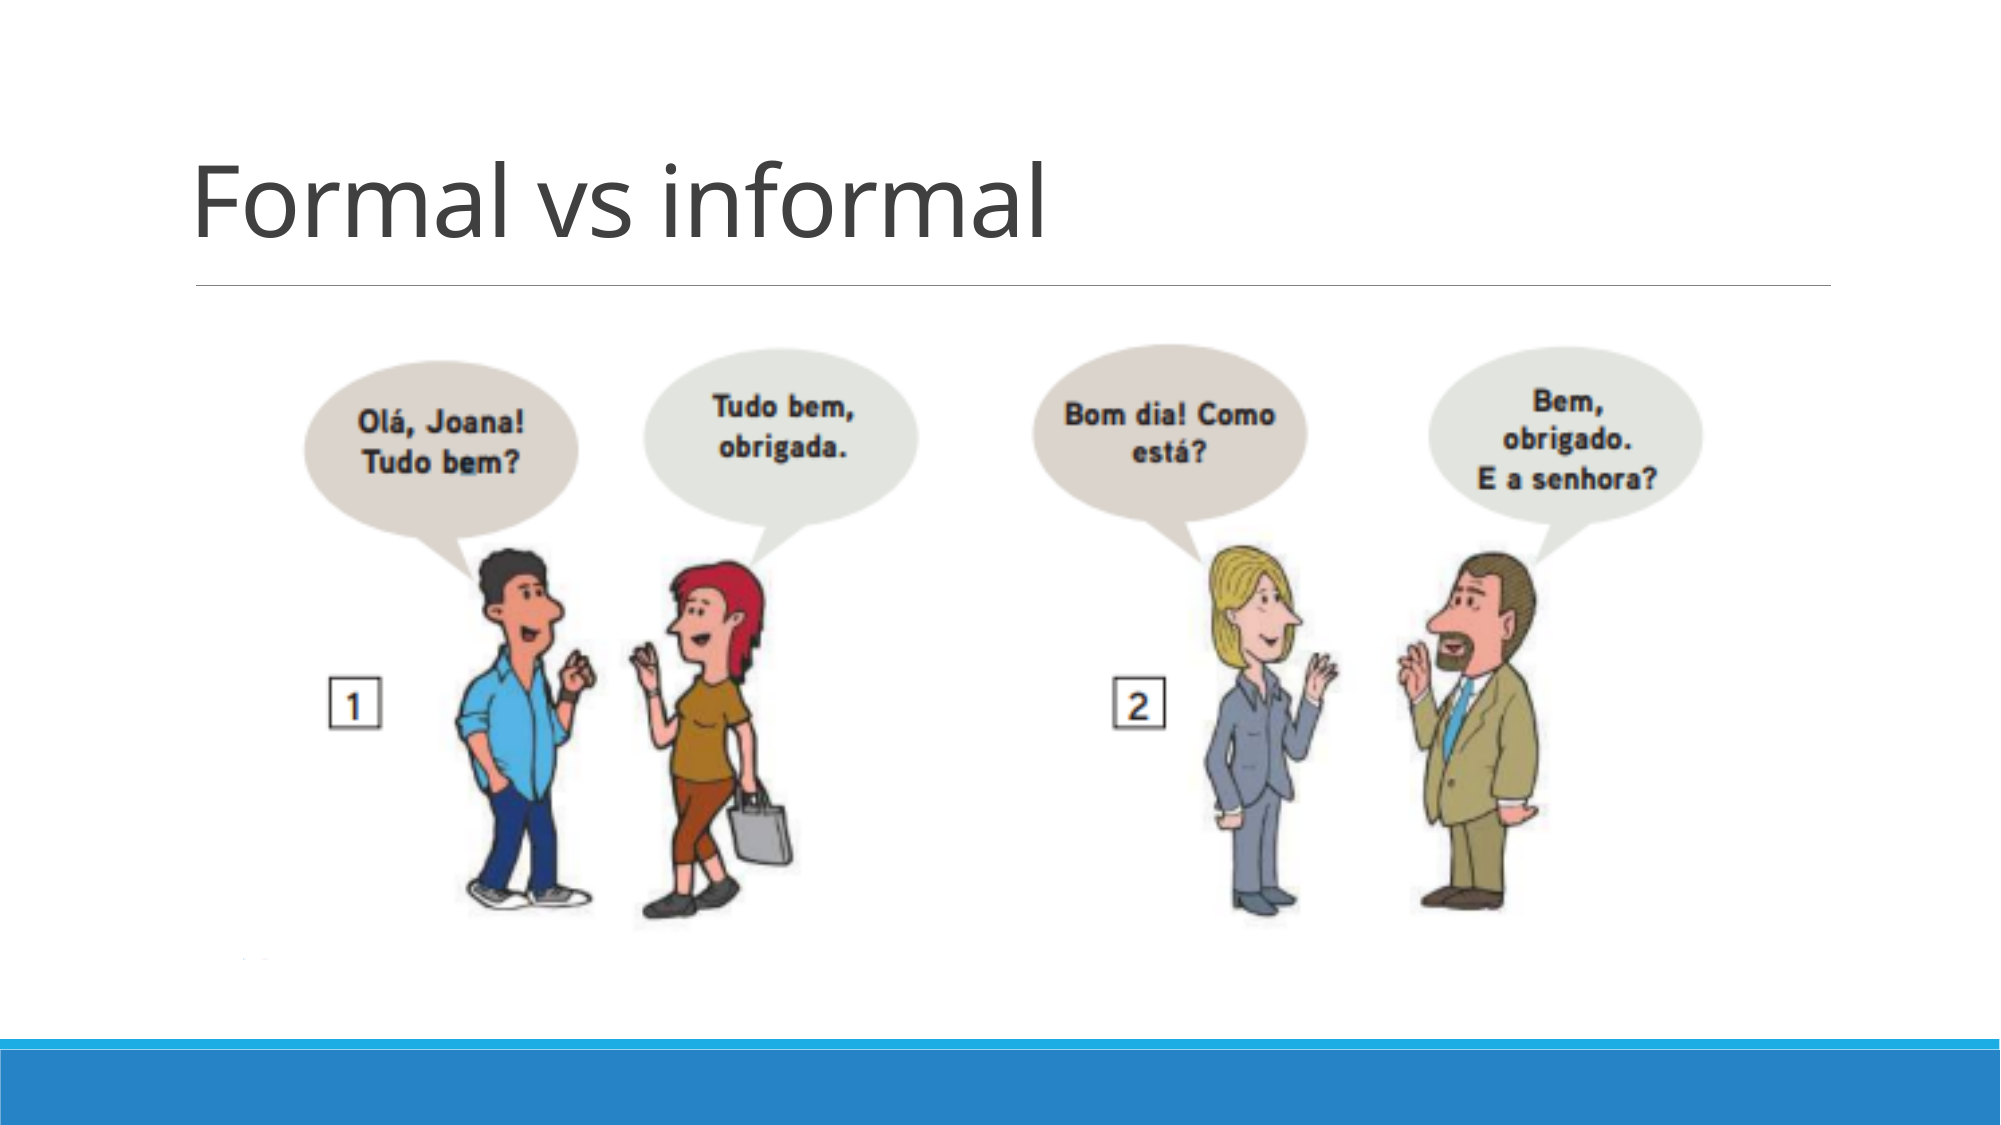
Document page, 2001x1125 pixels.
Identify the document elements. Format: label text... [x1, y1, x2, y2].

picture [242, 308, 1758, 960]
title Formal vs informal [174, 27, 1825, 266]
